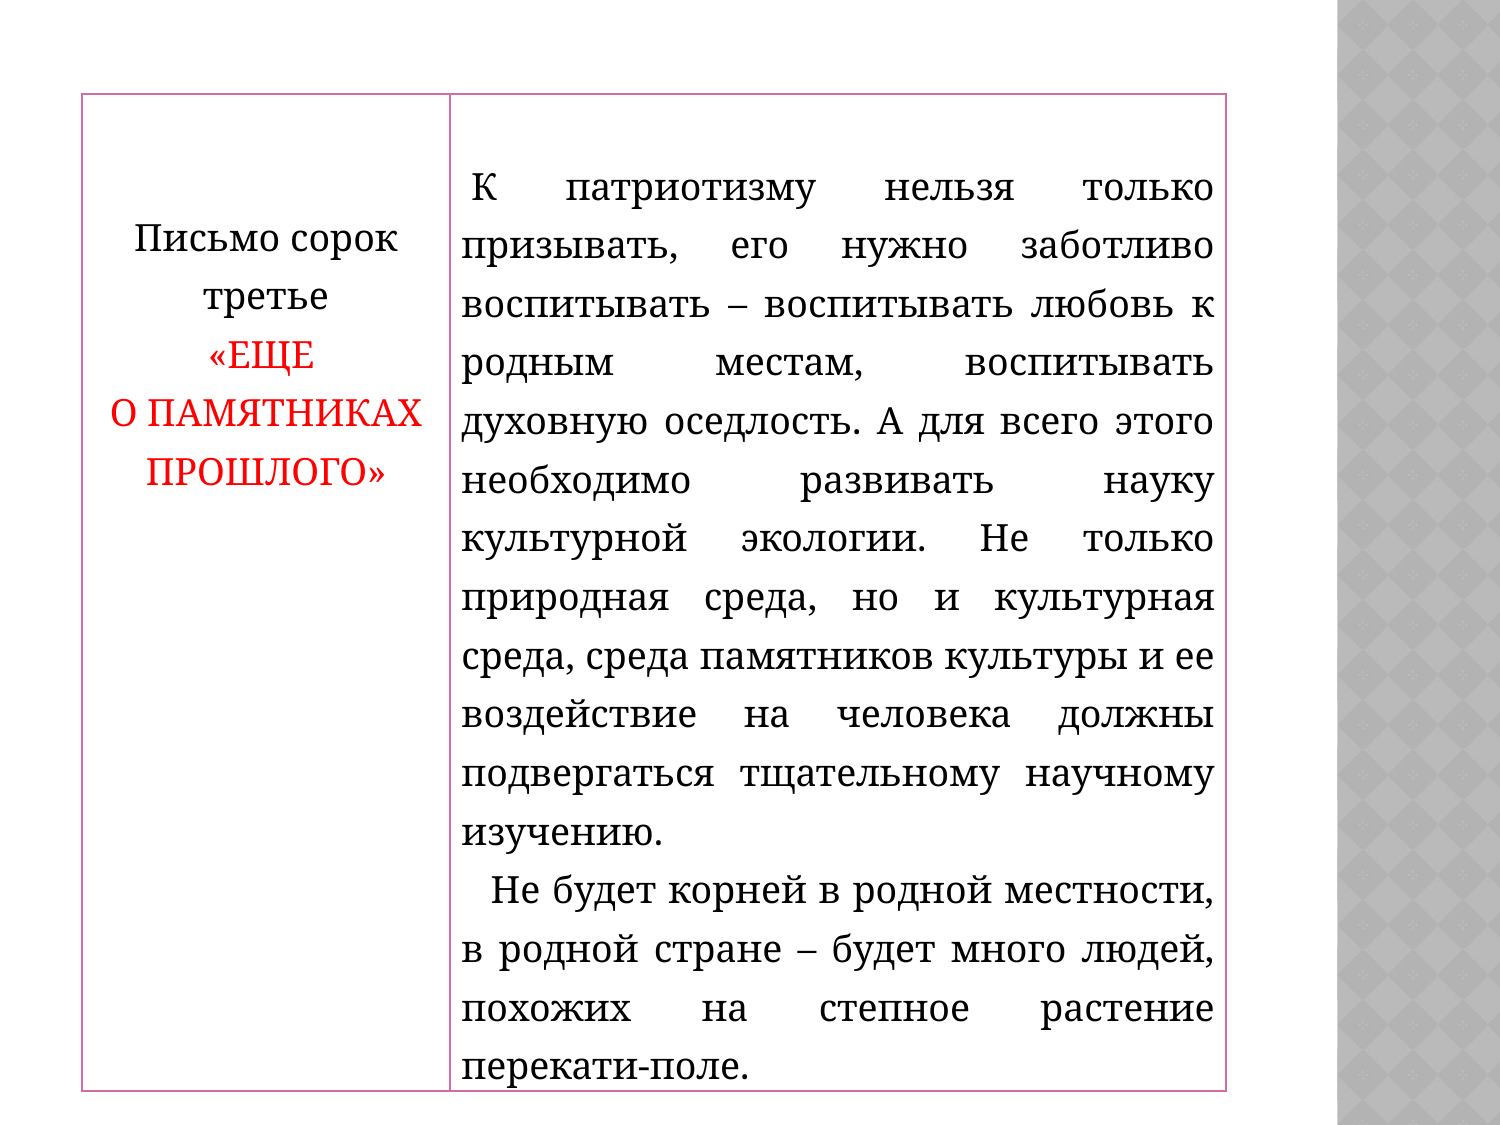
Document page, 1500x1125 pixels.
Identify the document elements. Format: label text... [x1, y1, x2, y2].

table_header Письмо сорок третье «ЕЩЕ О ПАМЯТНИКАХ ПРОШЛОГО» [83, 95, 449, 1090]
table_header К патриотизму нельзя только призывать, его нужно заботливо воспитывать – воспитывать любовь к родным местам, воспитывать духовную оседлость. А для всего этого необходимо развивать науку культурной экологии. Не только природная среда, но и культурная среда, среда памятников культуры и ее воздействие на человека должны подвергаться тщательному научному изучению. Не будет корней в родной местности, в родной стране – будет много людей, похожих на степное растение перекати-поле. [451, 95, 1225, 1090]
